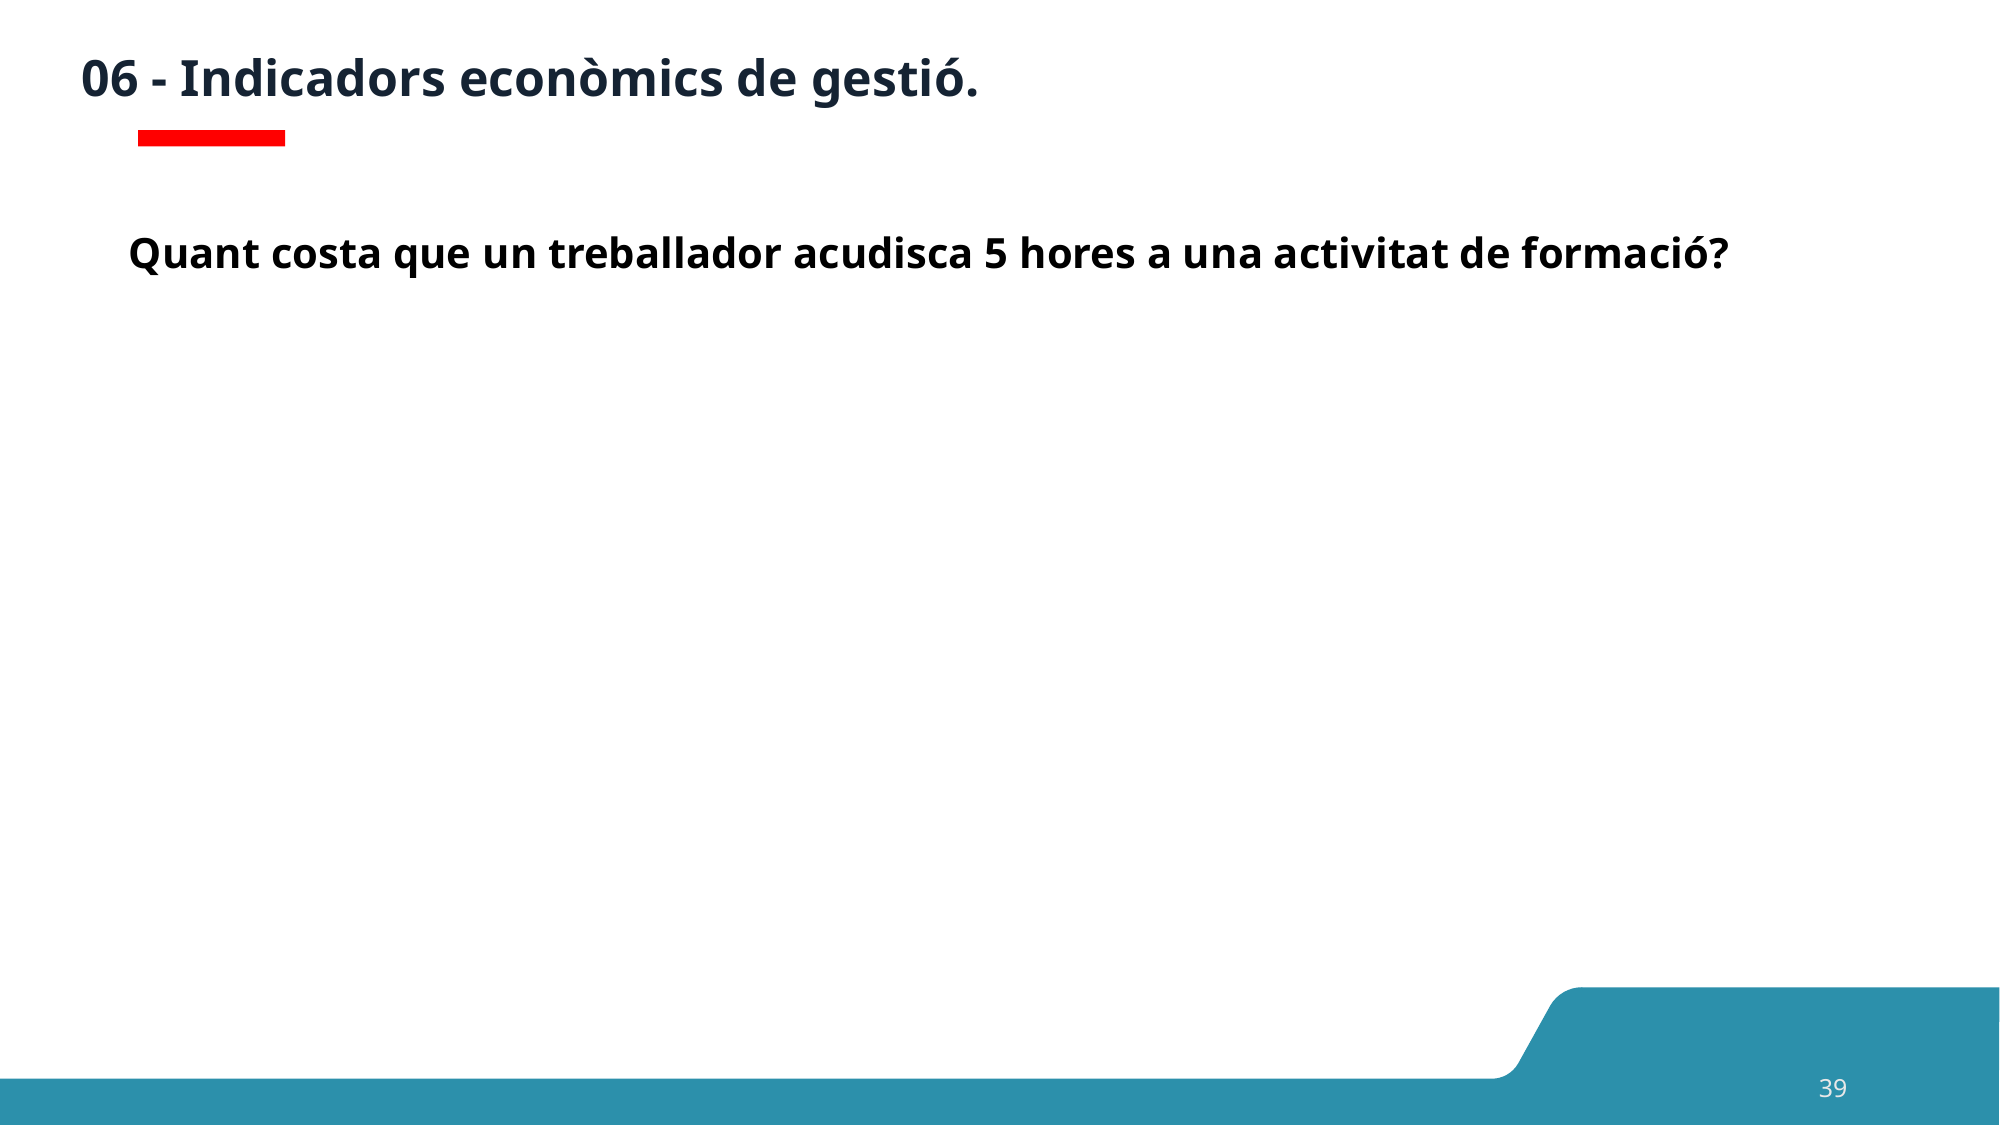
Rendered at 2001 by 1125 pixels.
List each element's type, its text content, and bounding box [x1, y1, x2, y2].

picture [0, 0, 2001, 1125]
text_box Quant costa que un treballador acudisca 5 hores a una activitat de formació? [114, 219, 1780, 285]
title 06 - Indicadors econòmics de gestió. [66, 19, 1899, 142]
slide_number 39 [1412, 1057, 1863, 1118]
